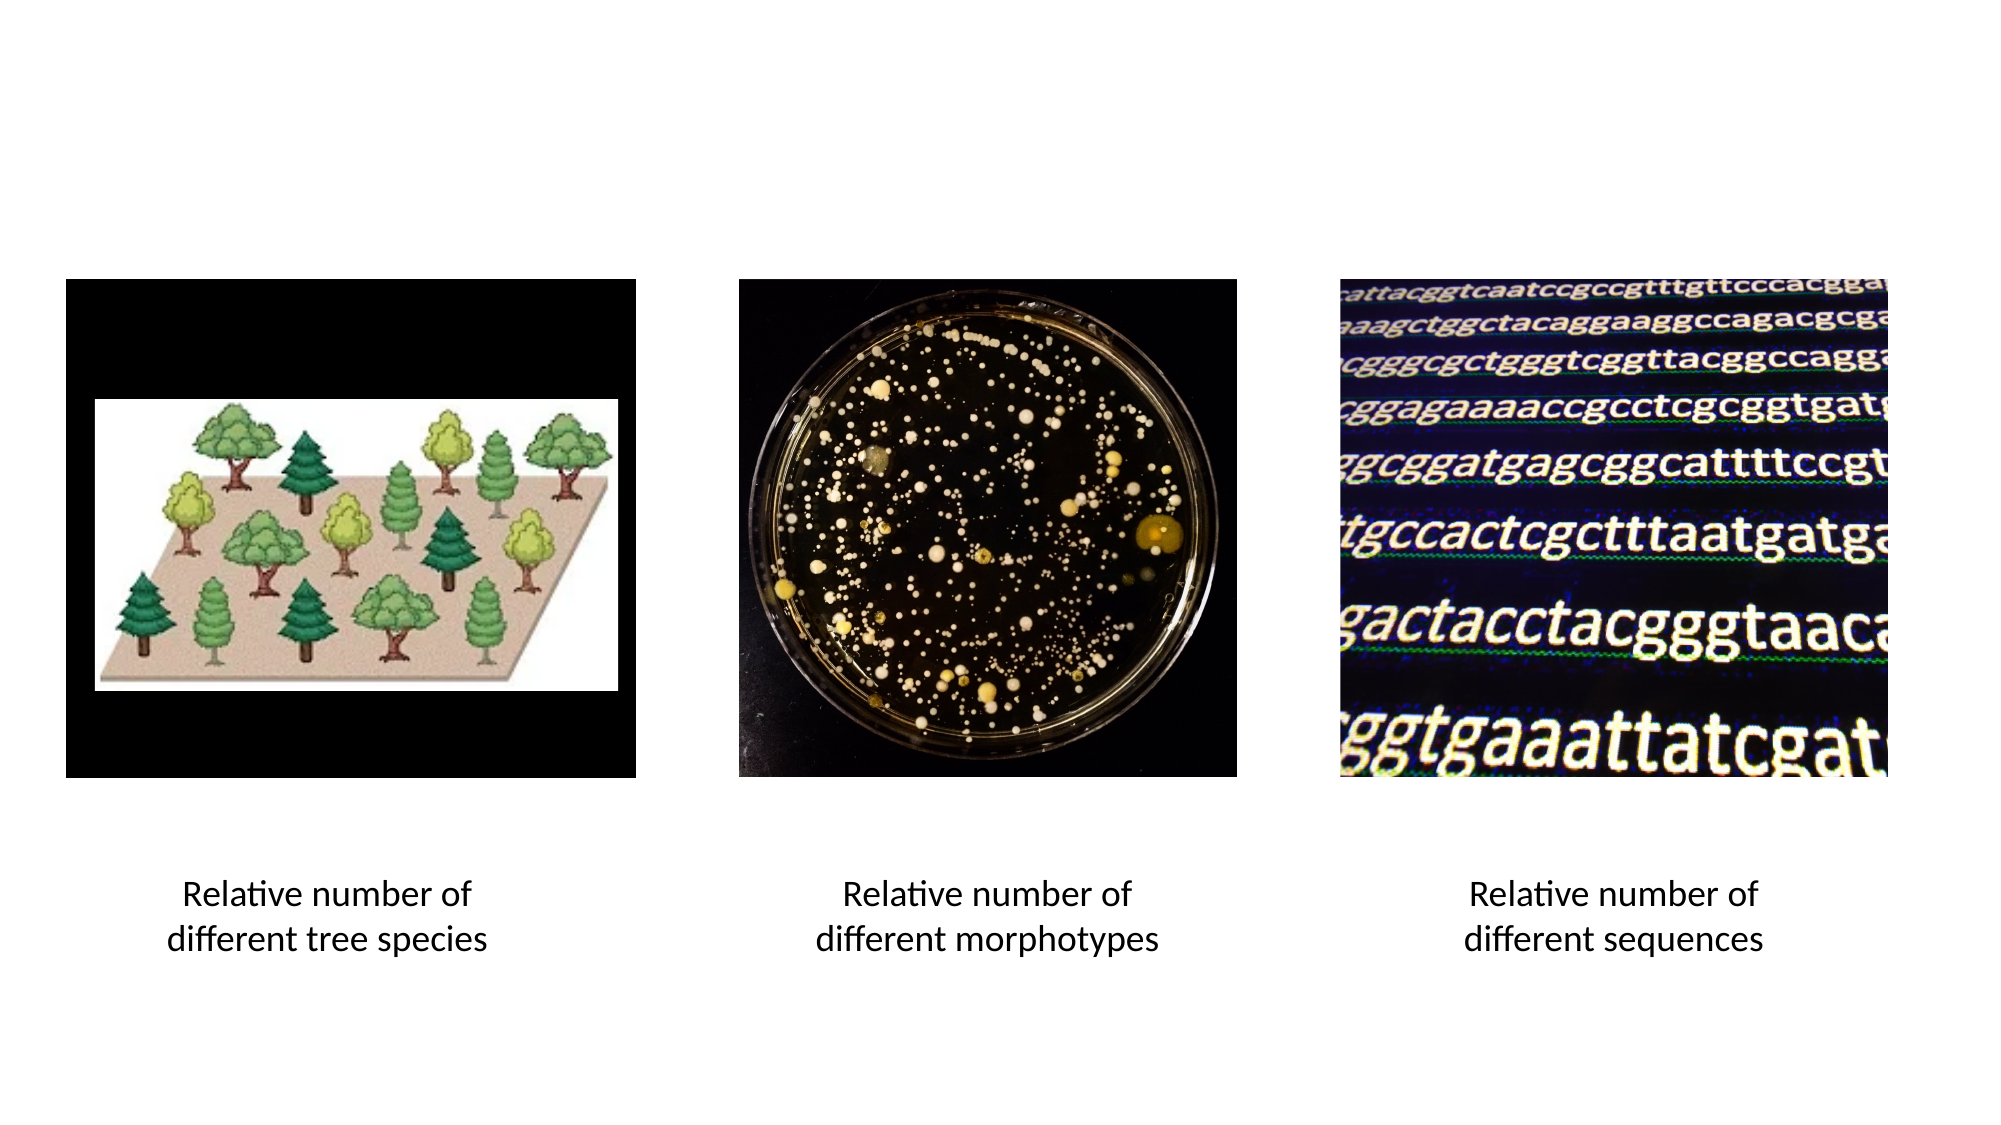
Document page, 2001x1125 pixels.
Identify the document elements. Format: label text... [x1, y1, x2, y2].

text_box Relative number of different sequences [1400, 862, 1828, 1012]
picture [1340, 279, 1888, 777]
picture [739, 279, 1237, 777]
text_box [66, 279, 636, 778]
text_box Relative number of different tree species [113, 862, 542, 1012]
text_box Relative number of different morphotypes [773, 862, 1202, 1012]
picture [94, 399, 619, 691]
